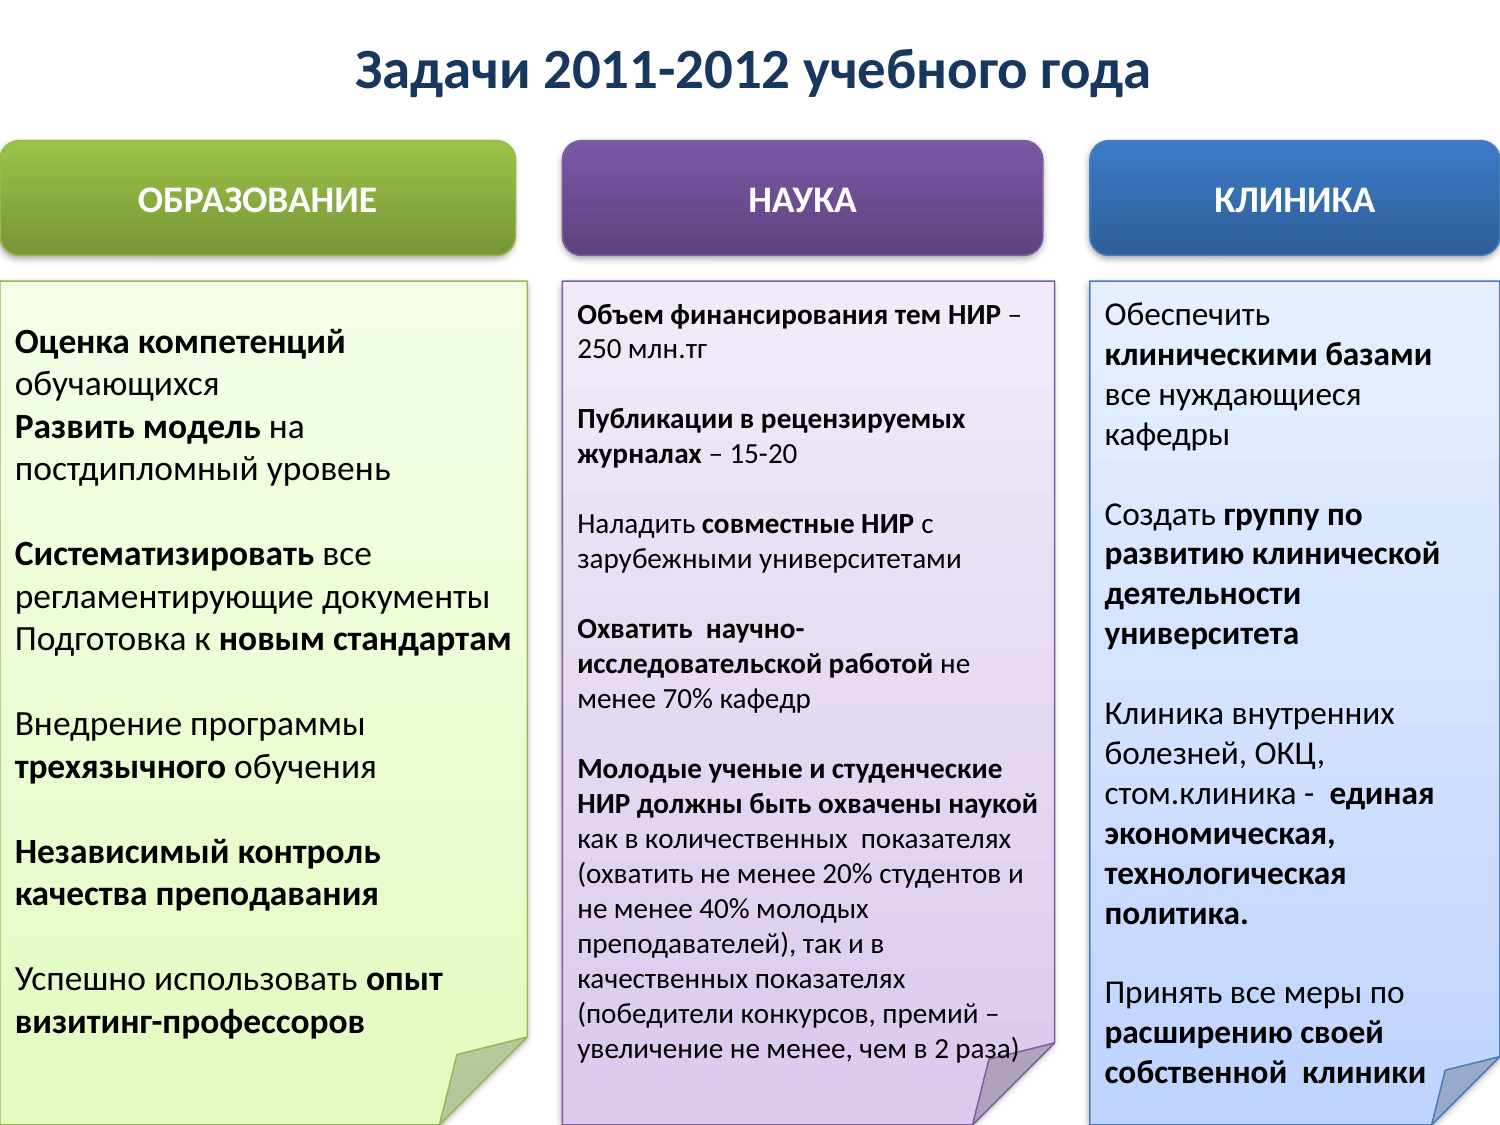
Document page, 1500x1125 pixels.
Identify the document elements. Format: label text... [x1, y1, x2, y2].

slide_number 5 [1074, 1042, 1425, 1103]
text_box Обеспечить клиническими базами все нуждающиеся кафедры Создать группу по развитию клинической деятельности университета Клиника внутренних болезней, ОКЦ, стом.клиника - единая экономическая, технологическая политика. Принять все меры по расширению своей собственной клиники [1089, 280, 1500, 1125]
text_box Объем финансирования тем НИР – 250 млн.тг Публикации в рецензируемых журналах – 15-20 Наладить совместные НИР с зарубежными университетами Охватить научно-исследовательской работой не менее 70% кафедр Молодые ученые и студенческие НИР должны быть охвачены наукой как в количественных показателях (охватить не менее 20% студентов и не менее 40% молодых преподавателей), так и в качественных показателях (победители конкурсов, премий – увеличение не менее, чем в 2 раза) [561, 280, 1056, 1125]
text_box Оценка компетенций обучающихся Развить модель на постдипломный уровень Систематизировать все регламентирующие документы Подготовка к новым стандартам Внедрение программы трехязычного обучения Независимый контроль качества преподавания Успешно использовать опыт визитинг-профессоров [0, 280, 529, 1125]
text_box КЛИНИКА [1089, 139, 1500, 257]
text_box ОБРАЗОВАНИЕ [0, 139, 517, 257]
text_box НАУКА [561, 139, 1044, 257]
title Задачи 2011-2012 учебного года [70, 23, 1425, 108]
